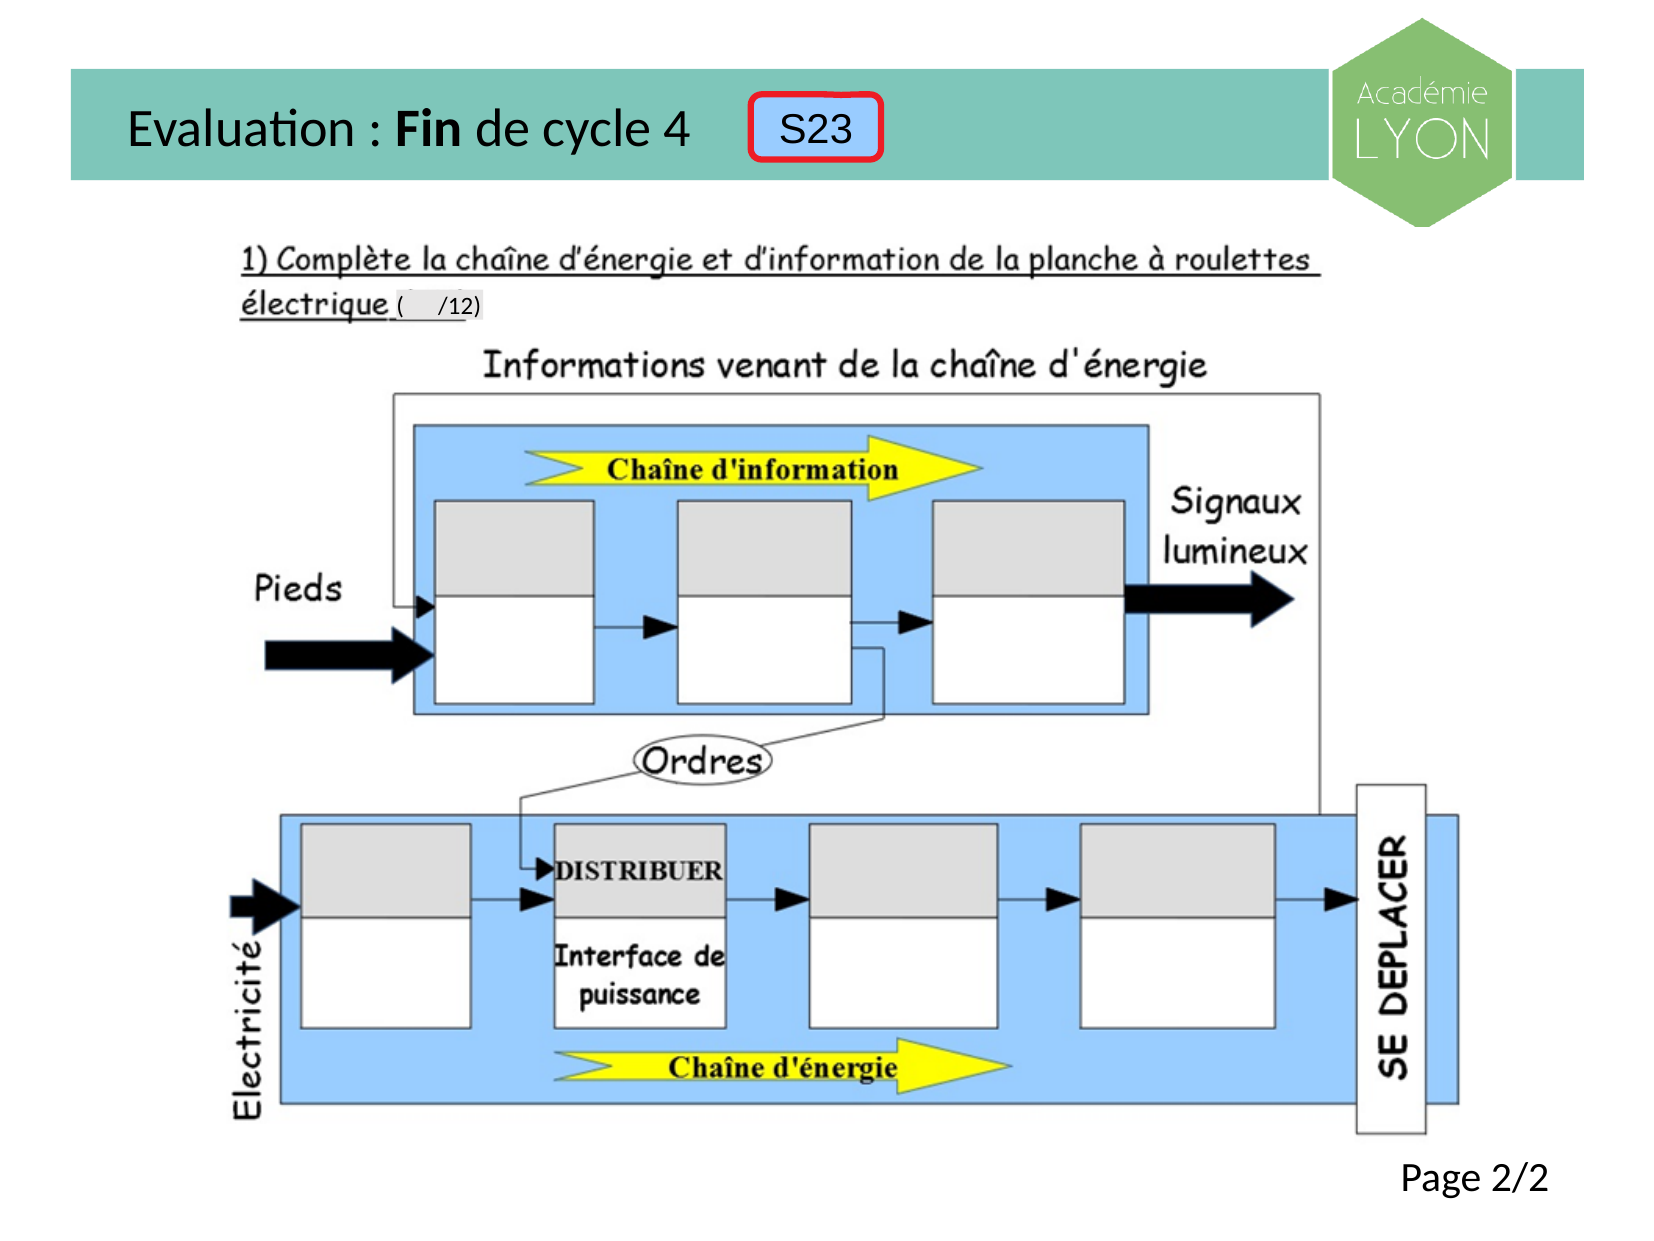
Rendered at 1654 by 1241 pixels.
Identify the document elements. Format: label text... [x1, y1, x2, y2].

text_box Page 2/2 [1385, 1170, 1618, 1207]
picture [0, 0, 1654, 1170]
